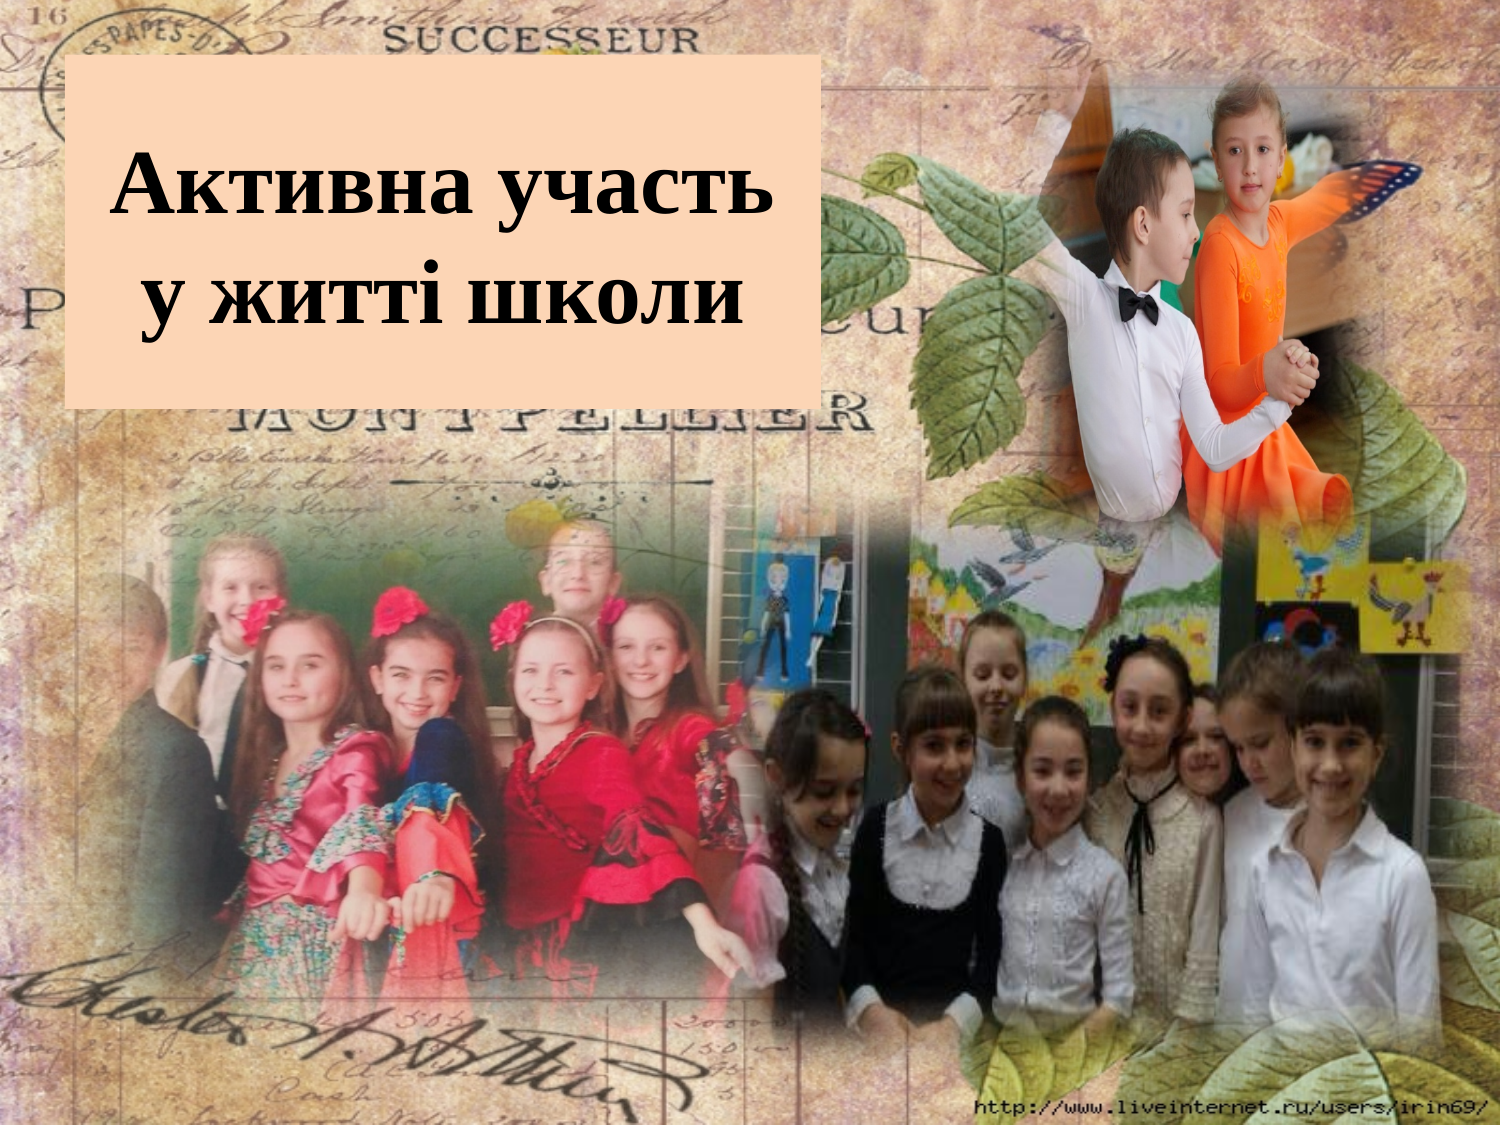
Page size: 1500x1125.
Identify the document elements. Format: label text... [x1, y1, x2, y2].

title Активна участь у житті школи [64, 54, 821, 409]
picture [0, 0, 1500, 1125]
